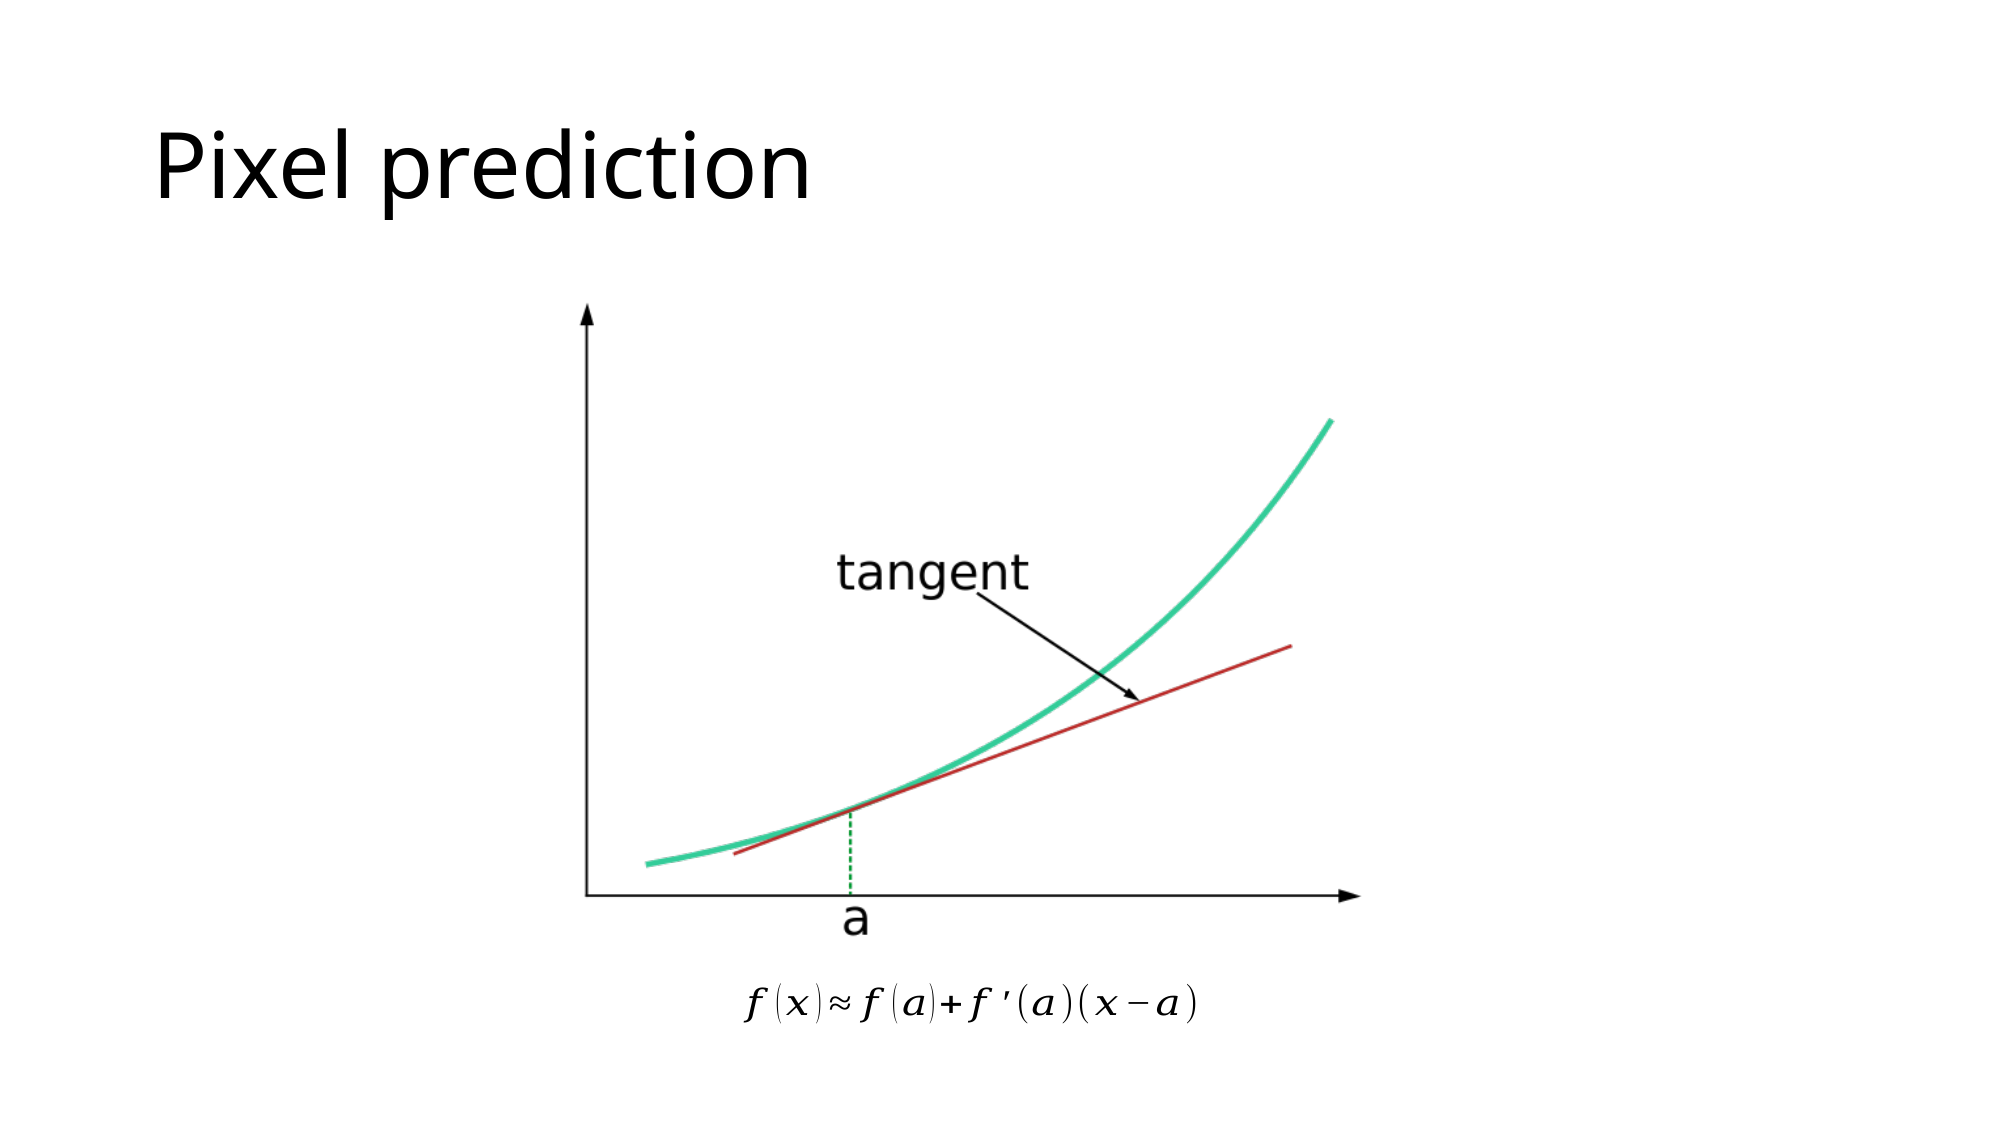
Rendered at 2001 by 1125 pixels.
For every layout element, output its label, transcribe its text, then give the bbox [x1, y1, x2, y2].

title Pixel prediction [137, 59, 1863, 278]
picture [577, 277, 1362, 948]
